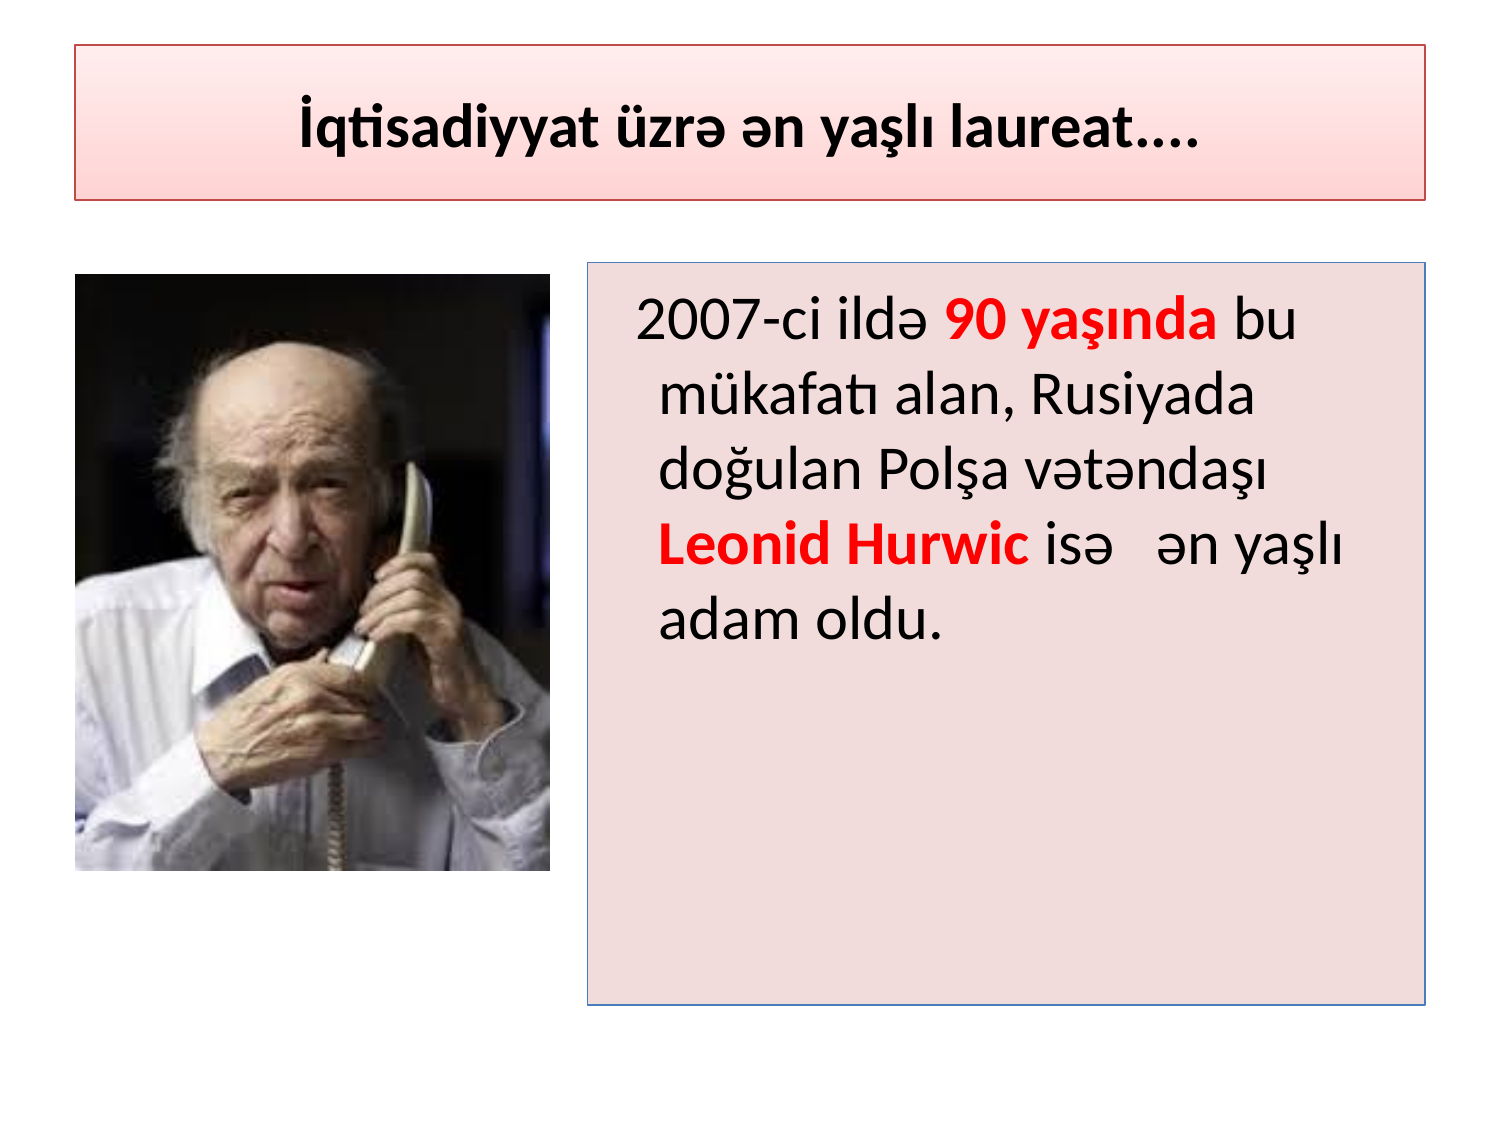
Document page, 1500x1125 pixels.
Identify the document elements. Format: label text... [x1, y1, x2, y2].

picture [74, 274, 551, 871]
list 2007-ci ildə 90 yaşında bu mükafatı alan, Rusiyada doğulan Polşa vətəndaşı Leonid Hurwic isə ən yaşlı adam oldu. [587, 262, 1425, 1005]
title İqtisadiyyat üzrə ən yaşlı laureat.... [75, 45, 1425, 200]
